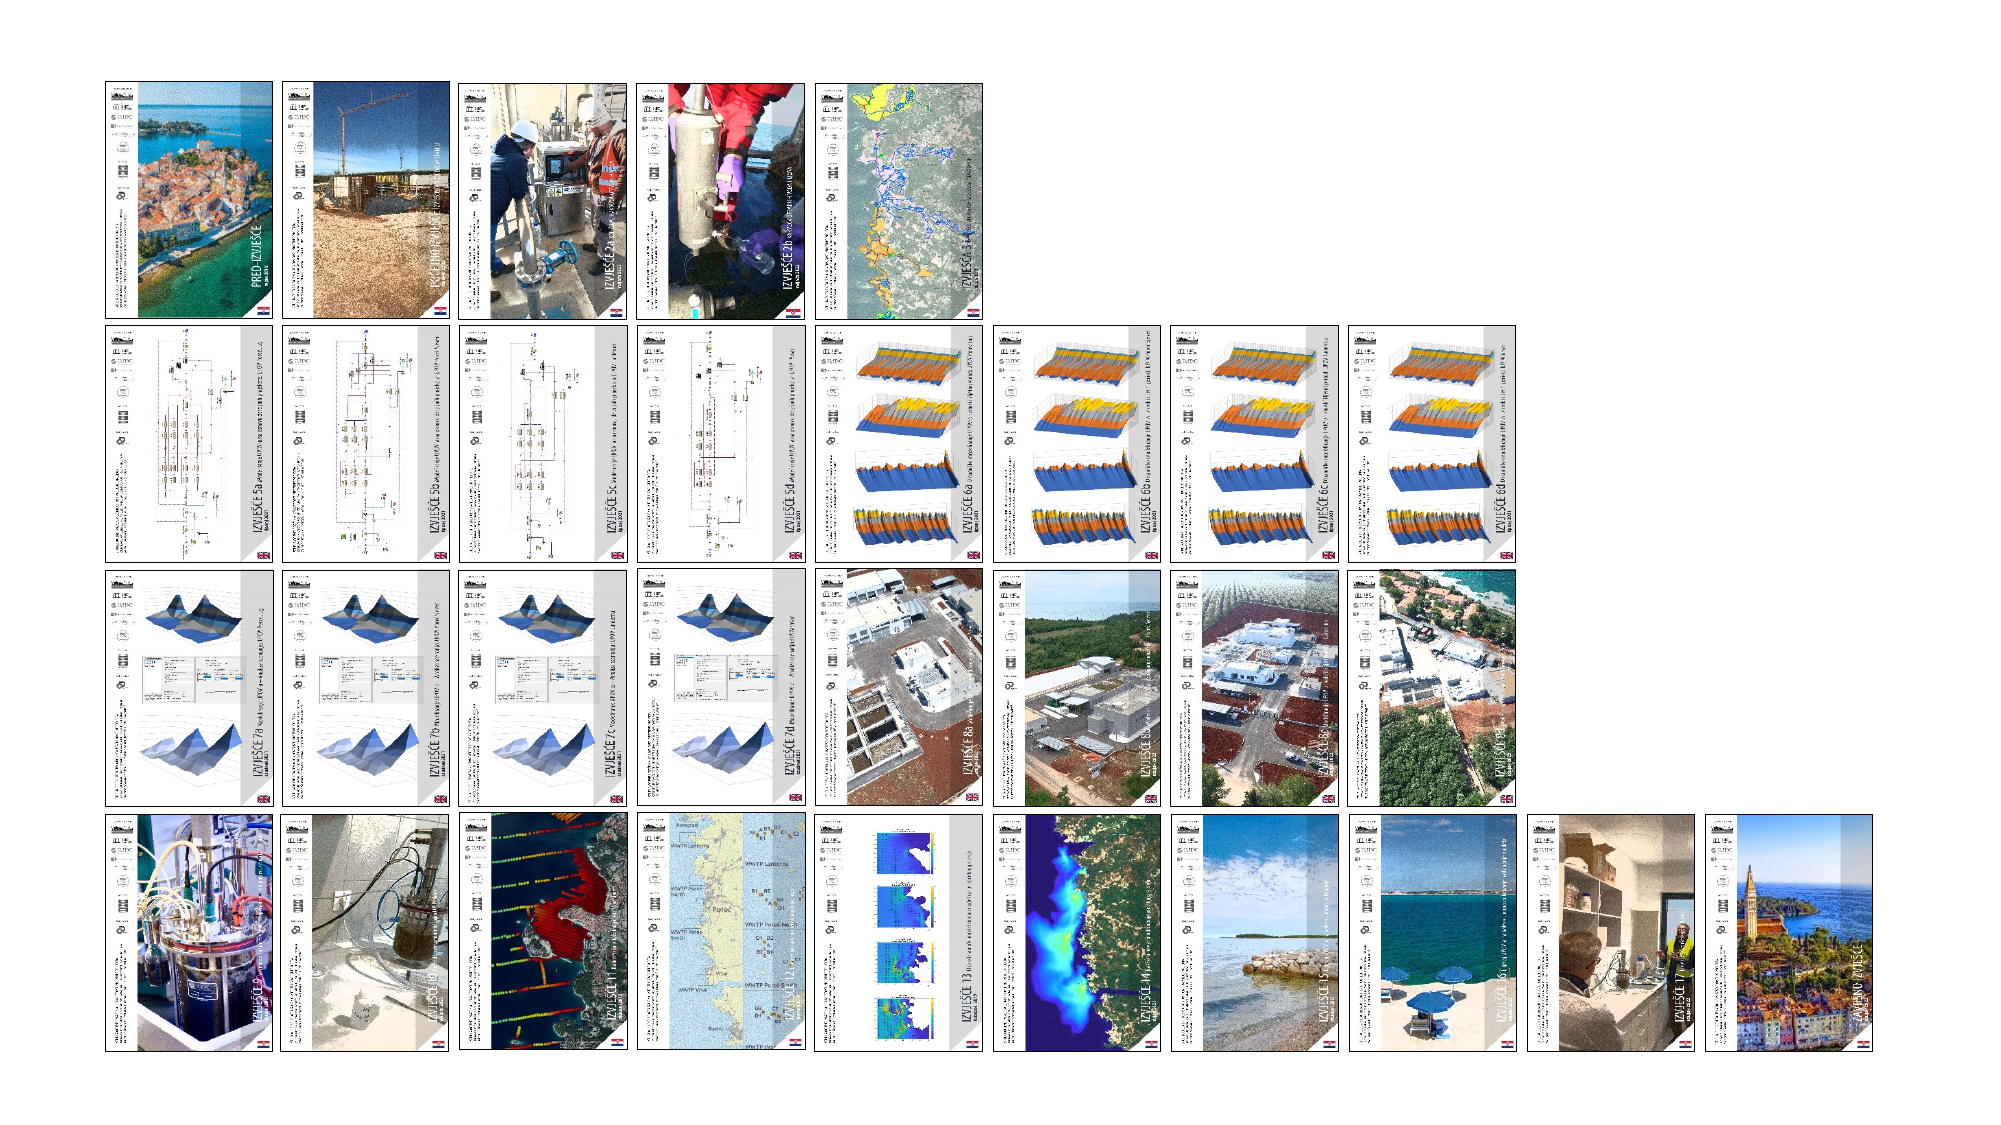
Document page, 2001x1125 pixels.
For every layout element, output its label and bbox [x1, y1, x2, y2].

picture [458, 82, 626, 320]
picture [282, 81, 450, 318]
picture [1527, 814, 1695, 1052]
picture [282, 325, 450, 563]
picture [1170, 325, 1338, 563]
picture [105, 81, 273, 318]
picture [637, 325, 805, 563]
picture [637, 568, 805, 805]
picture [636, 82, 804, 320]
picture [105, 814, 273, 1052]
picture [637, 812, 805, 1050]
picture [993, 814, 1161, 1052]
picture [1348, 325, 1516, 563]
picture [815, 325, 983, 563]
picture [458, 569, 626, 807]
picture [814, 814, 982, 1052]
picture [105, 569, 273, 807]
picture [282, 569, 450, 807]
picture [815, 568, 983, 805]
picture [1499, 917, 1507, 942]
picture [1170, 569, 1338, 807]
picture [459, 325, 628, 563]
picture [993, 569, 1161, 807]
picture [105, 325, 273, 563]
picture [1705, 814, 1873, 1052]
picture [280, 814, 448, 1052]
picture [1347, 569, 1516, 807]
picture [993, 325, 1161, 563]
picture [1349, 814, 1517, 1052]
picture [815, 82, 983, 320]
picture [459, 812, 628, 1050]
picture [1171, 814, 1339, 1052]
